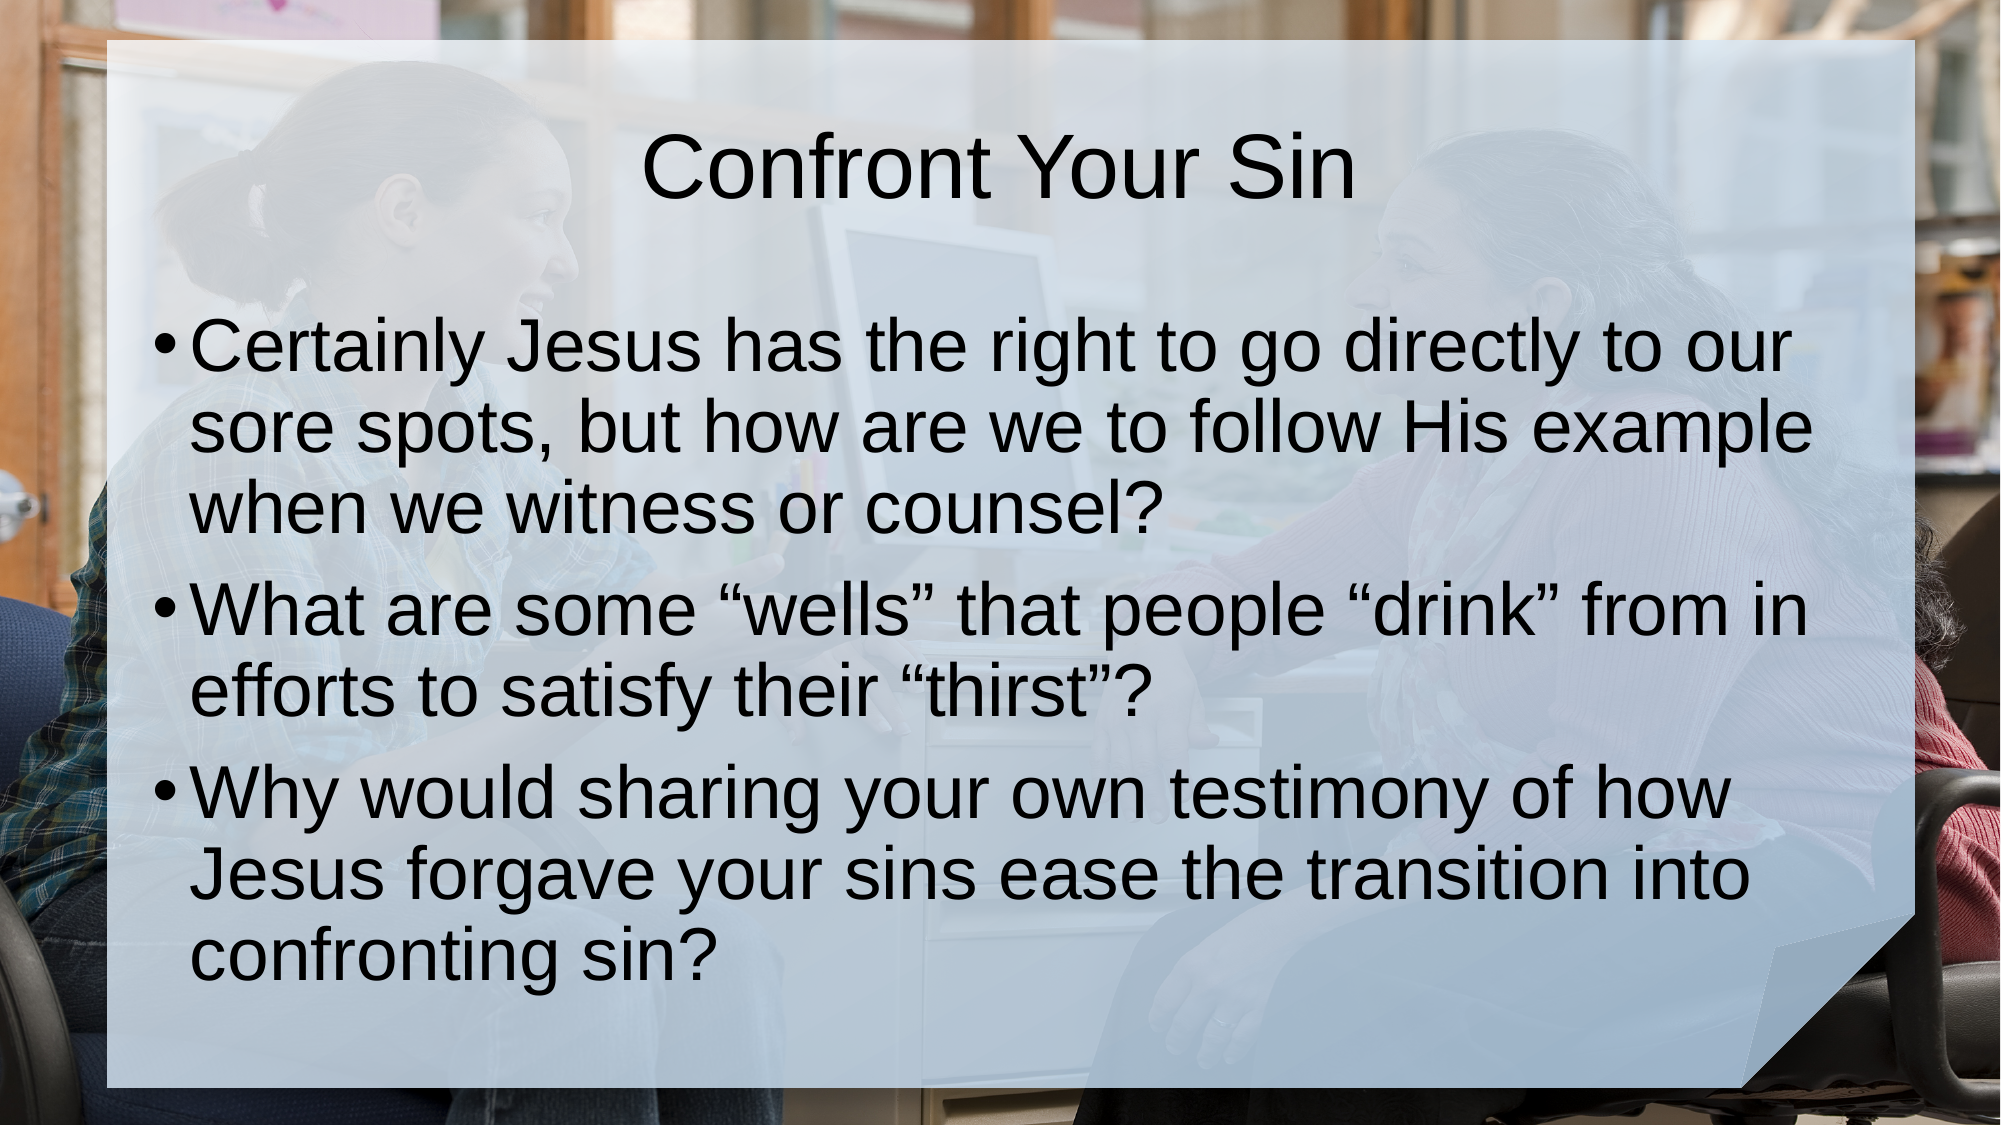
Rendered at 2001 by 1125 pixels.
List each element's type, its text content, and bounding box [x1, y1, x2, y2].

picture [0, 0, 2001, 1125]
list Certainly Jesus has the right to go directly to our sore spots, but how are we to follow His example when we witness or counsel? What are some “wells” that people “drink” from in efforts to satisfy their “thirst”? Why would sharing your own testimony of how Jesus forgave your sins ease the transition into confronting sin? [137, 299, 1863, 1014]
title Confront Your Sin [137, 59, 1863, 278]
